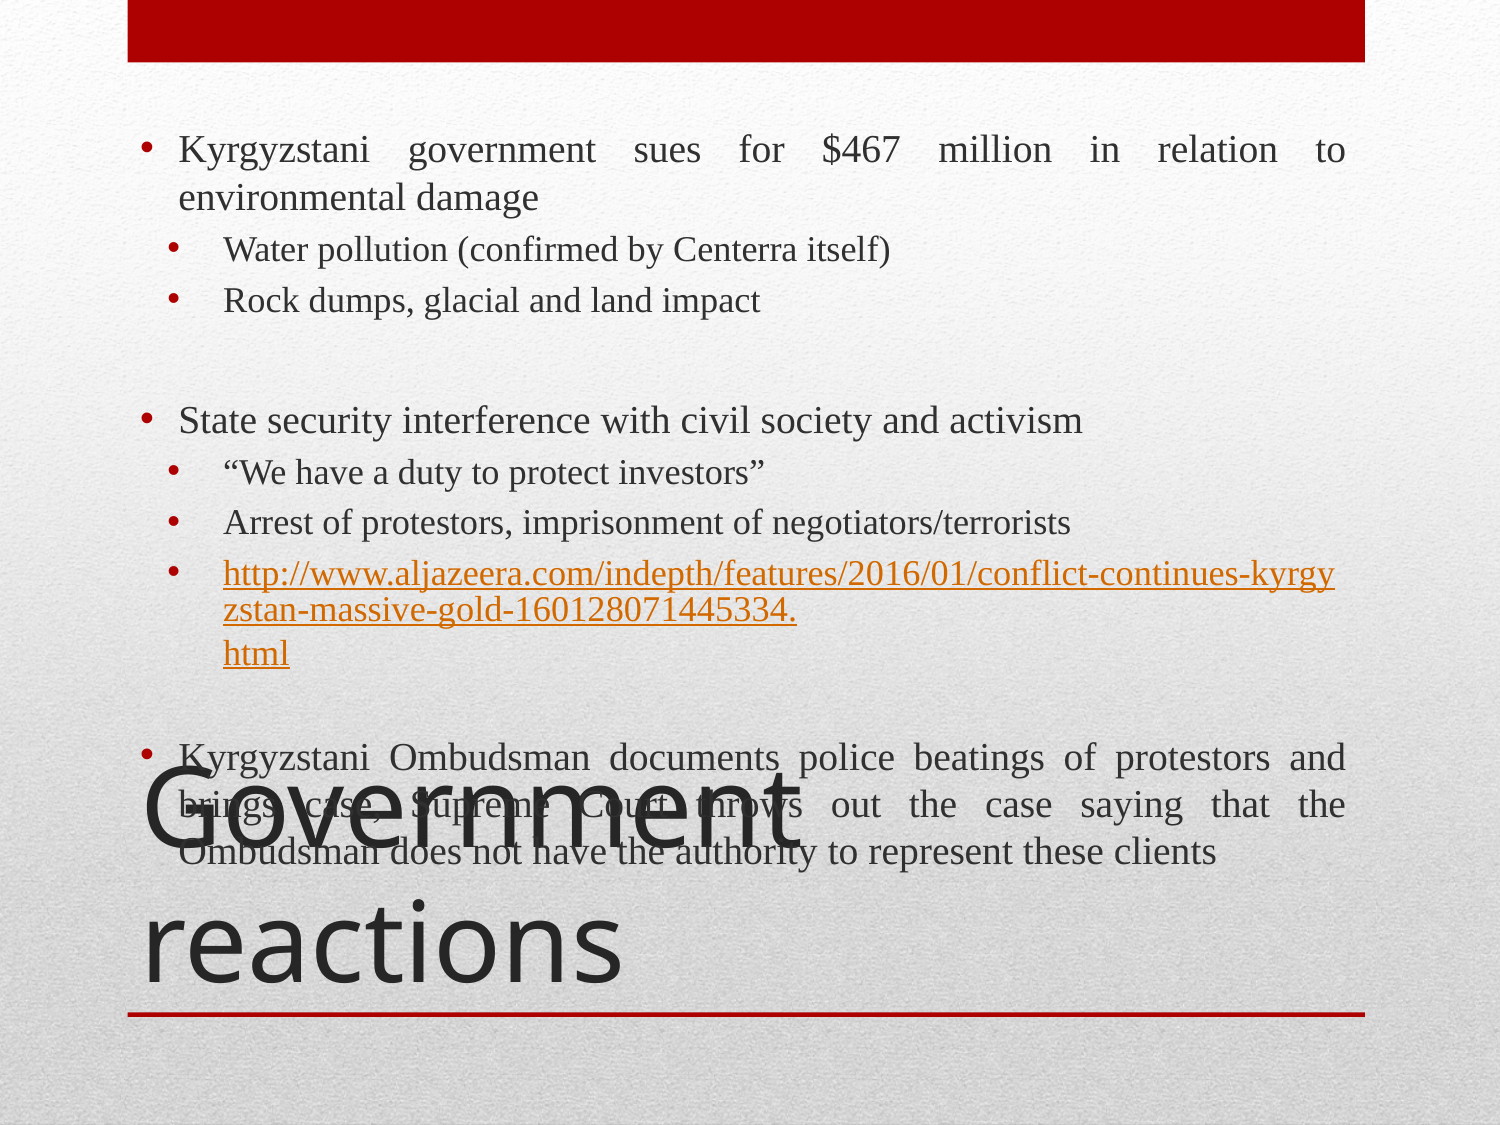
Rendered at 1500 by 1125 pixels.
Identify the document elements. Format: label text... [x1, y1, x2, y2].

list Kyrgyzstani government sues for $467 million in relation to environmental damage Water pollution (confirmed by Centerra itself) Rock dumps, glacial and land impact State security interference with civil society and activism “We have a duty to protect investors” Arrest of protestors, imprisonment of negotiators/terrorists http://www.aljazeera.com/indepth/features/2016/01/conflict-continues-kyrgyzstan-massive-gold-160128071445334.html Kyrgyzstani Ombudsman documents police beatings of protestors and brings case, Supreme Court throws out the case saying that the Ombudsman does not have the authority to represent these clients [125, 112, 1363, 848]
title Government reactions [125, 848, 1238, 1013]
